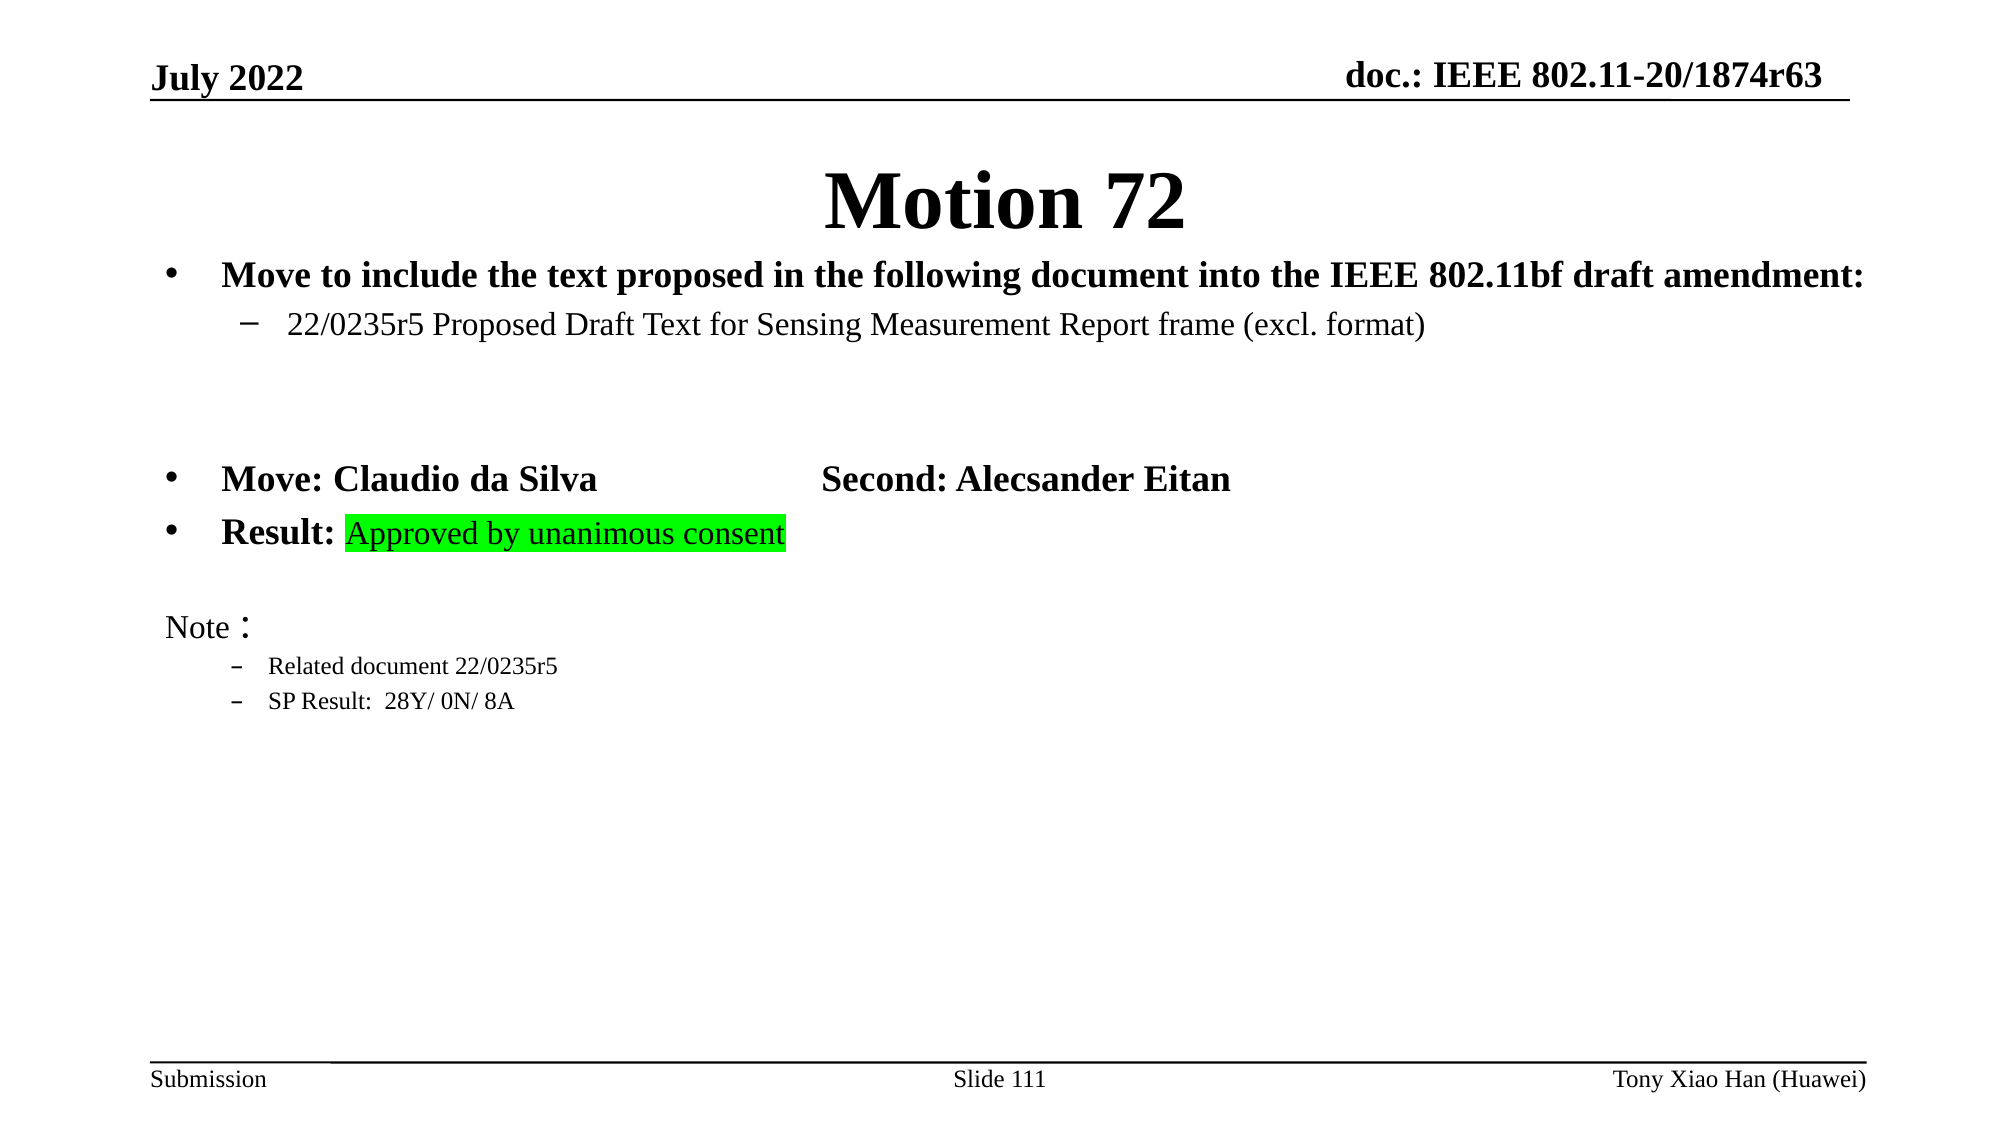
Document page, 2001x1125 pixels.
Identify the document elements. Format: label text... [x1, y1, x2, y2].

text_box Motion 72 [368, 137, 1644, 212]
text_box Move to include the text proposed in the following document into the IEEE 802.11bf draft amendment: 22/0235r5 Proposed Draft Text for Sensing Measurement Report frame (excl. format) Move: Claudio da Silva Second: Alecsander Eitan Result: Approved by unanimous consent Note： Related document 22/0235r5 SP Result: 28Y/ 0N/ 8A [150, 212, 1900, 900]
